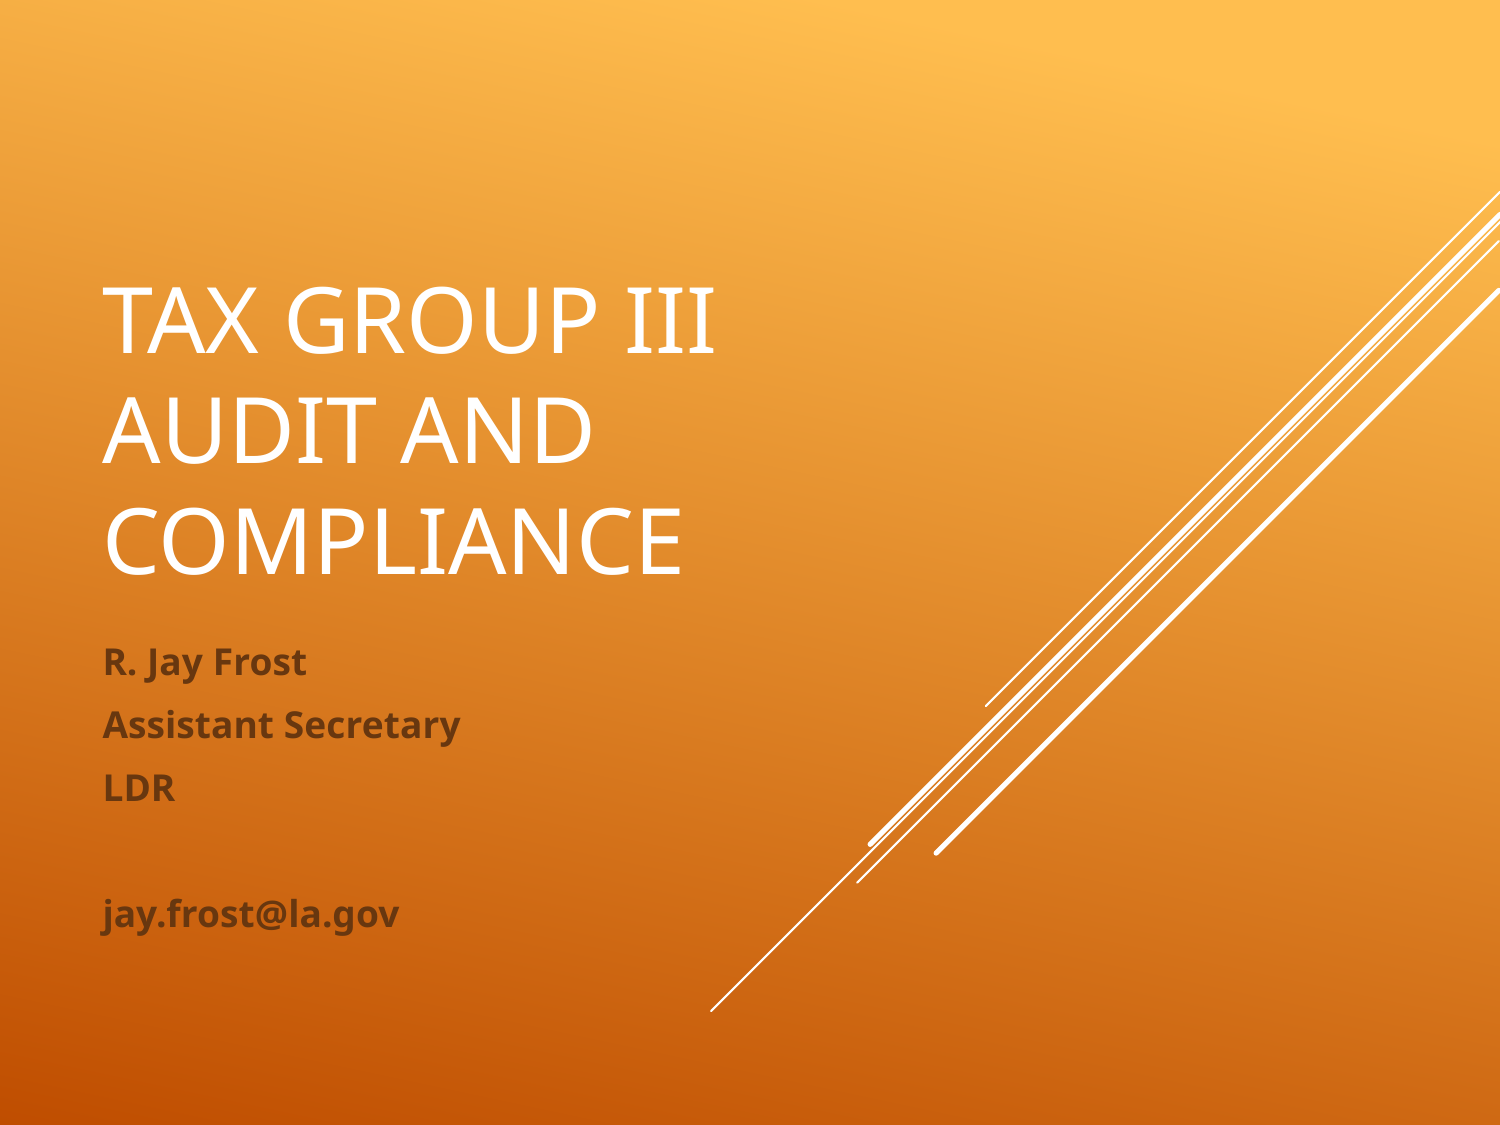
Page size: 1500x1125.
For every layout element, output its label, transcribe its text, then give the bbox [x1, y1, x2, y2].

title Tax Group III Audit and Compliance [87, 87, 1098, 600]
subtitle R. Jay Frost Assistant Secretary LDR jay.frost@la.gov [87, 630, 901, 945]
